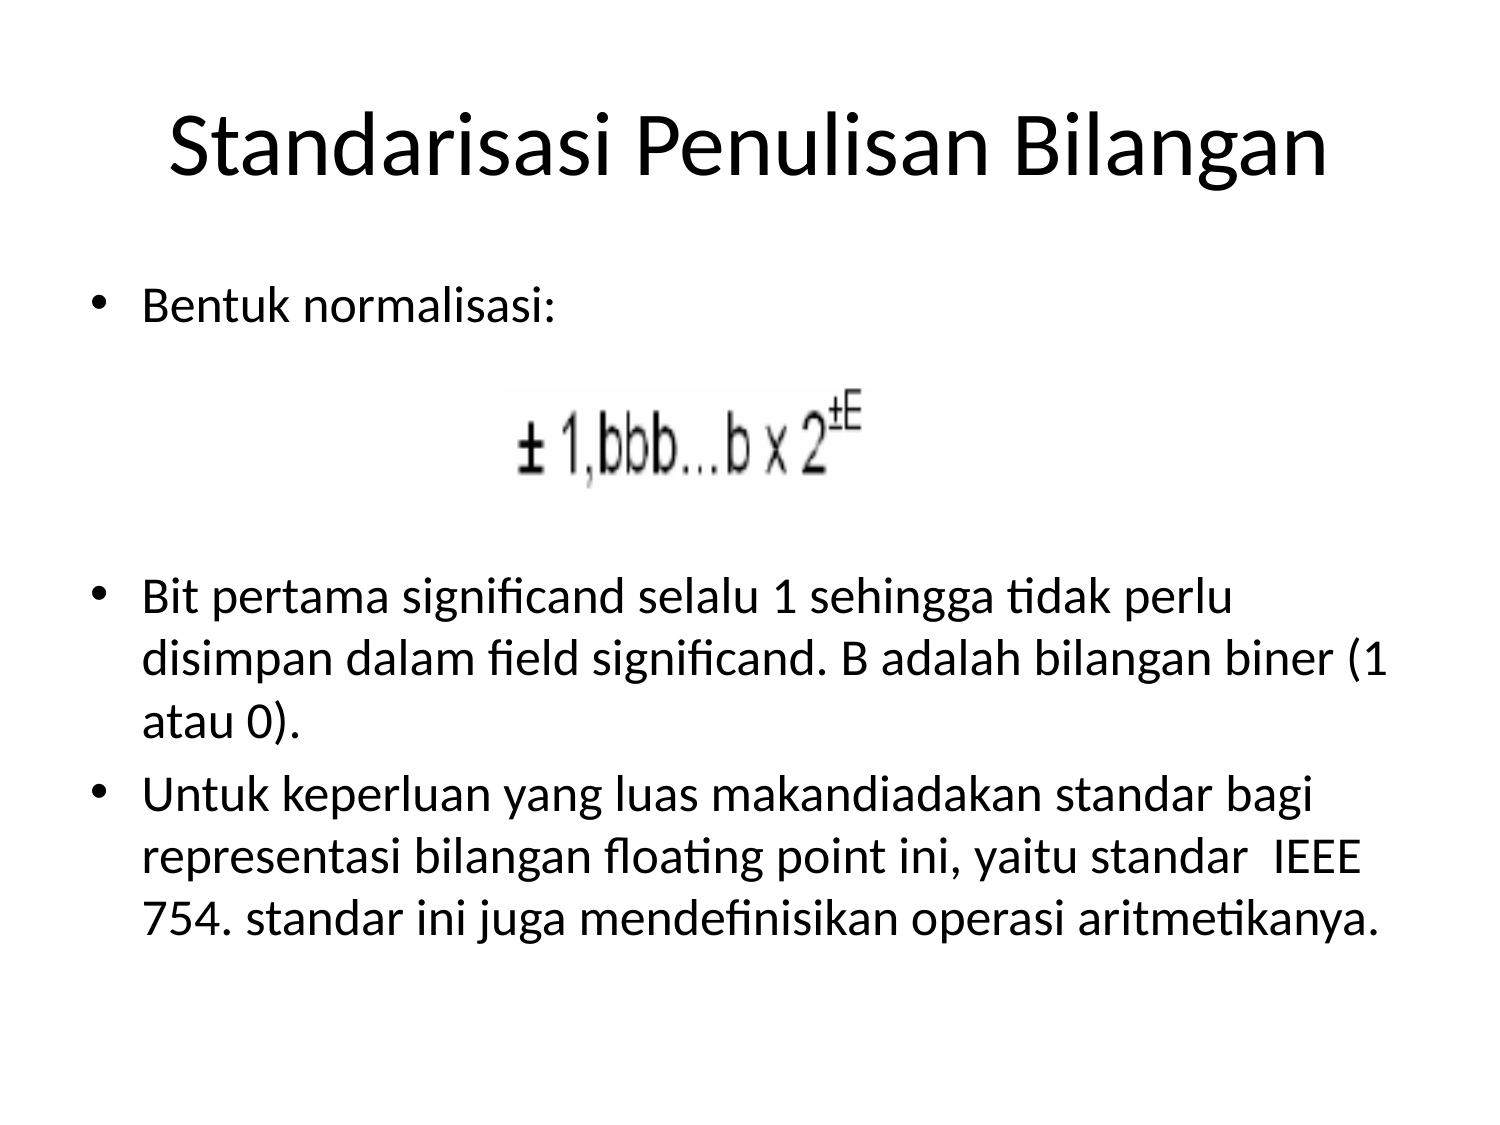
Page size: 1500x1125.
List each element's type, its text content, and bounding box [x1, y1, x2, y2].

title Standarisasi Penulisan Bilangan [75, 45, 1425, 233]
list Bentuk normalisasi: Bit pertama significand selalu 1 sehingga tidak perlu disimpan dalam field significand. B adalah bilangan biner (1 atau 0). Untuk keperluan yang luas makandiadakan standar bagi representasi bilangan floating point ini, yaitu standar IEEE 754. standar ini juga mendefinisikan operasi aritmetikanya. [75, 262, 1425, 1005]
picture [499, 387, 876, 500]
